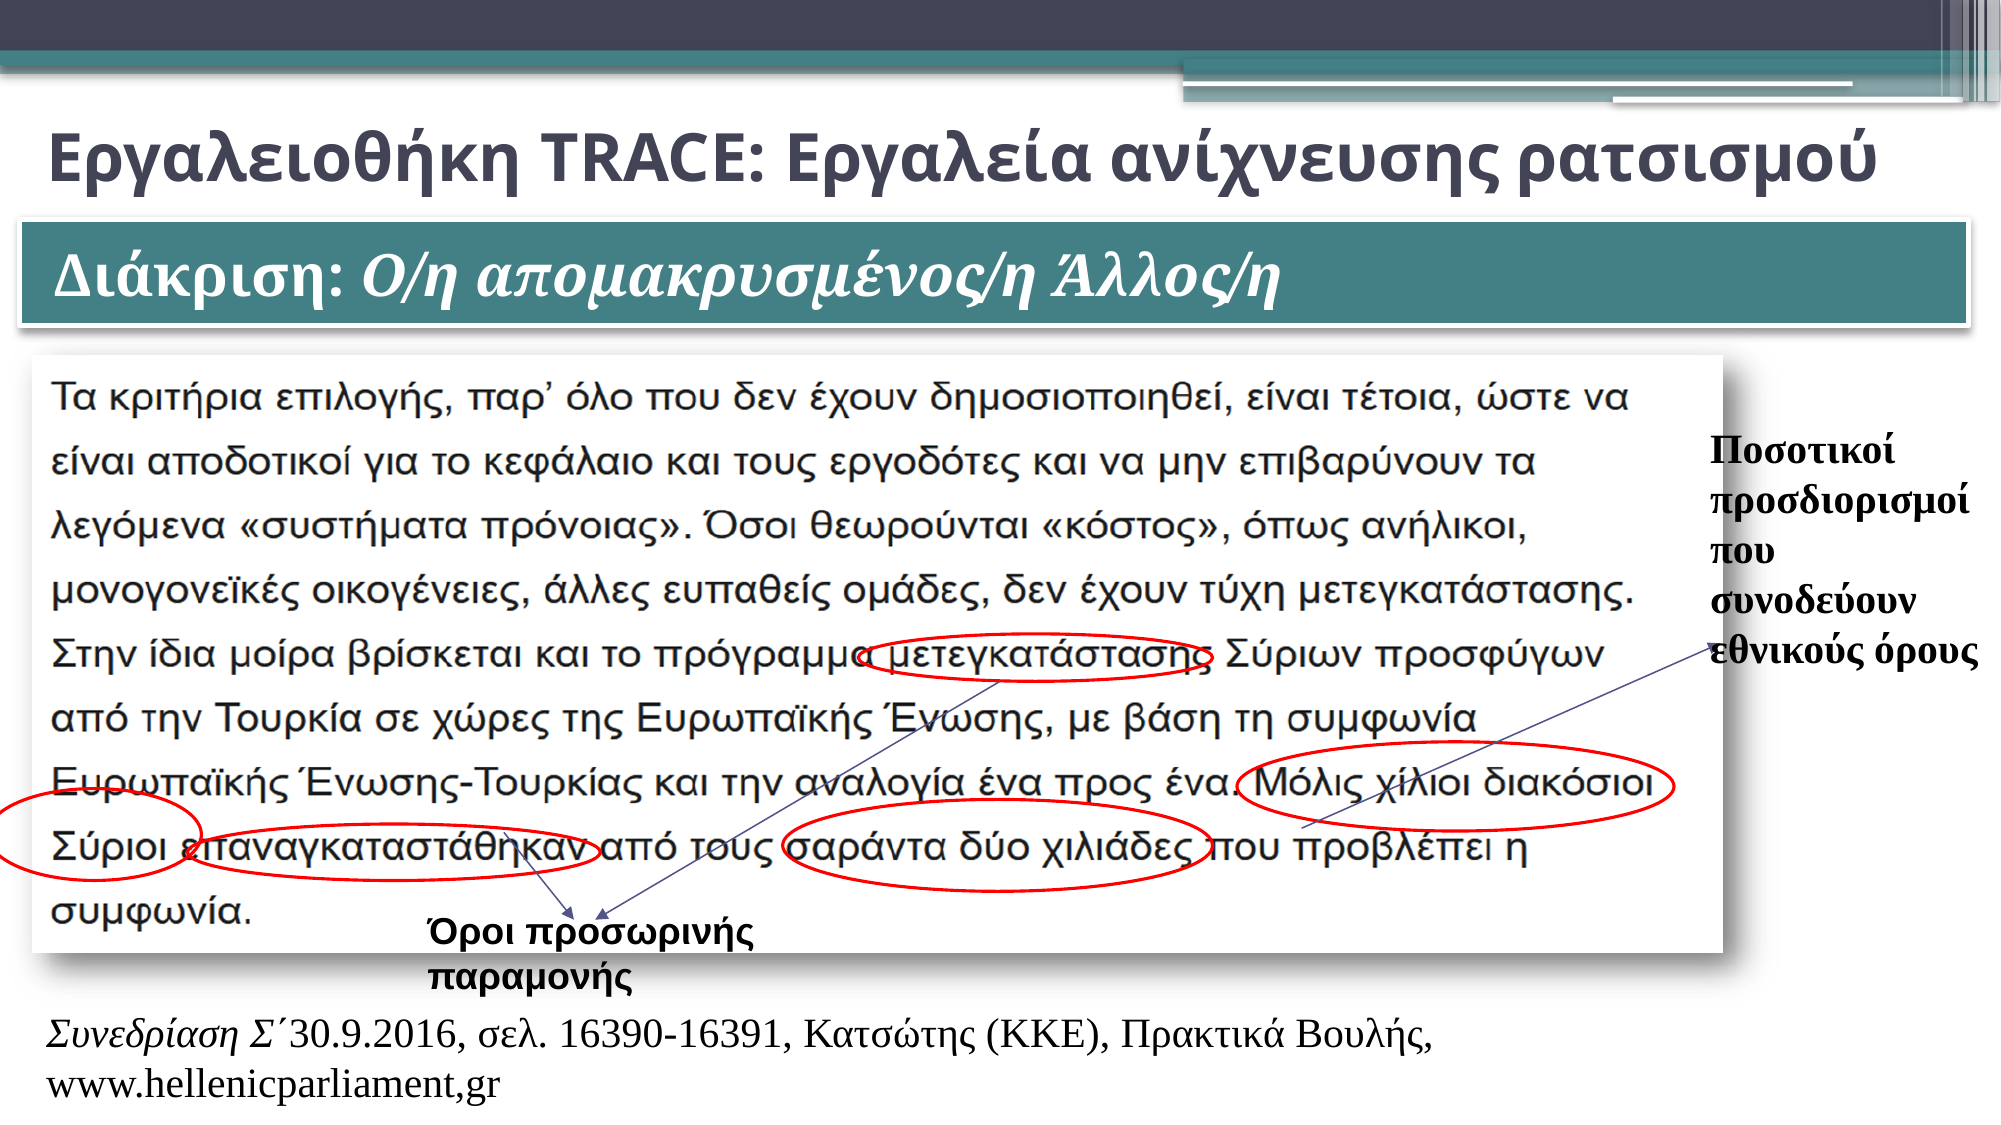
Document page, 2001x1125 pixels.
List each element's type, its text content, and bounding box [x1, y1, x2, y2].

text_box Ποσοτικοί προσδιορισμοί που συνοδεύουν εθνικούς όρους [1792, 414, 2000, 680]
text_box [594, 681, 1001, 920]
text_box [503, 831, 575, 920]
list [0, 325, 1787, 1012]
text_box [1301, 642, 1721, 829]
text_box Συνεδρίαση Σ΄30.9.2016, σελ. 16390-16391, Κατσώτης (ΚΚΕ), Πρακτικά Βουλής, www.hellenicparliament,gr [31, 1022, 1721, 1114]
title Εργαλειοθήκη TRACE: Εργαλεία ανίχνευσης ρατσισμού [31, 101, 1901, 209]
text_box Διάκριση: Ο/η απομακρυσμένος/η Άλλος/η [17, 217, 1971, 328]
